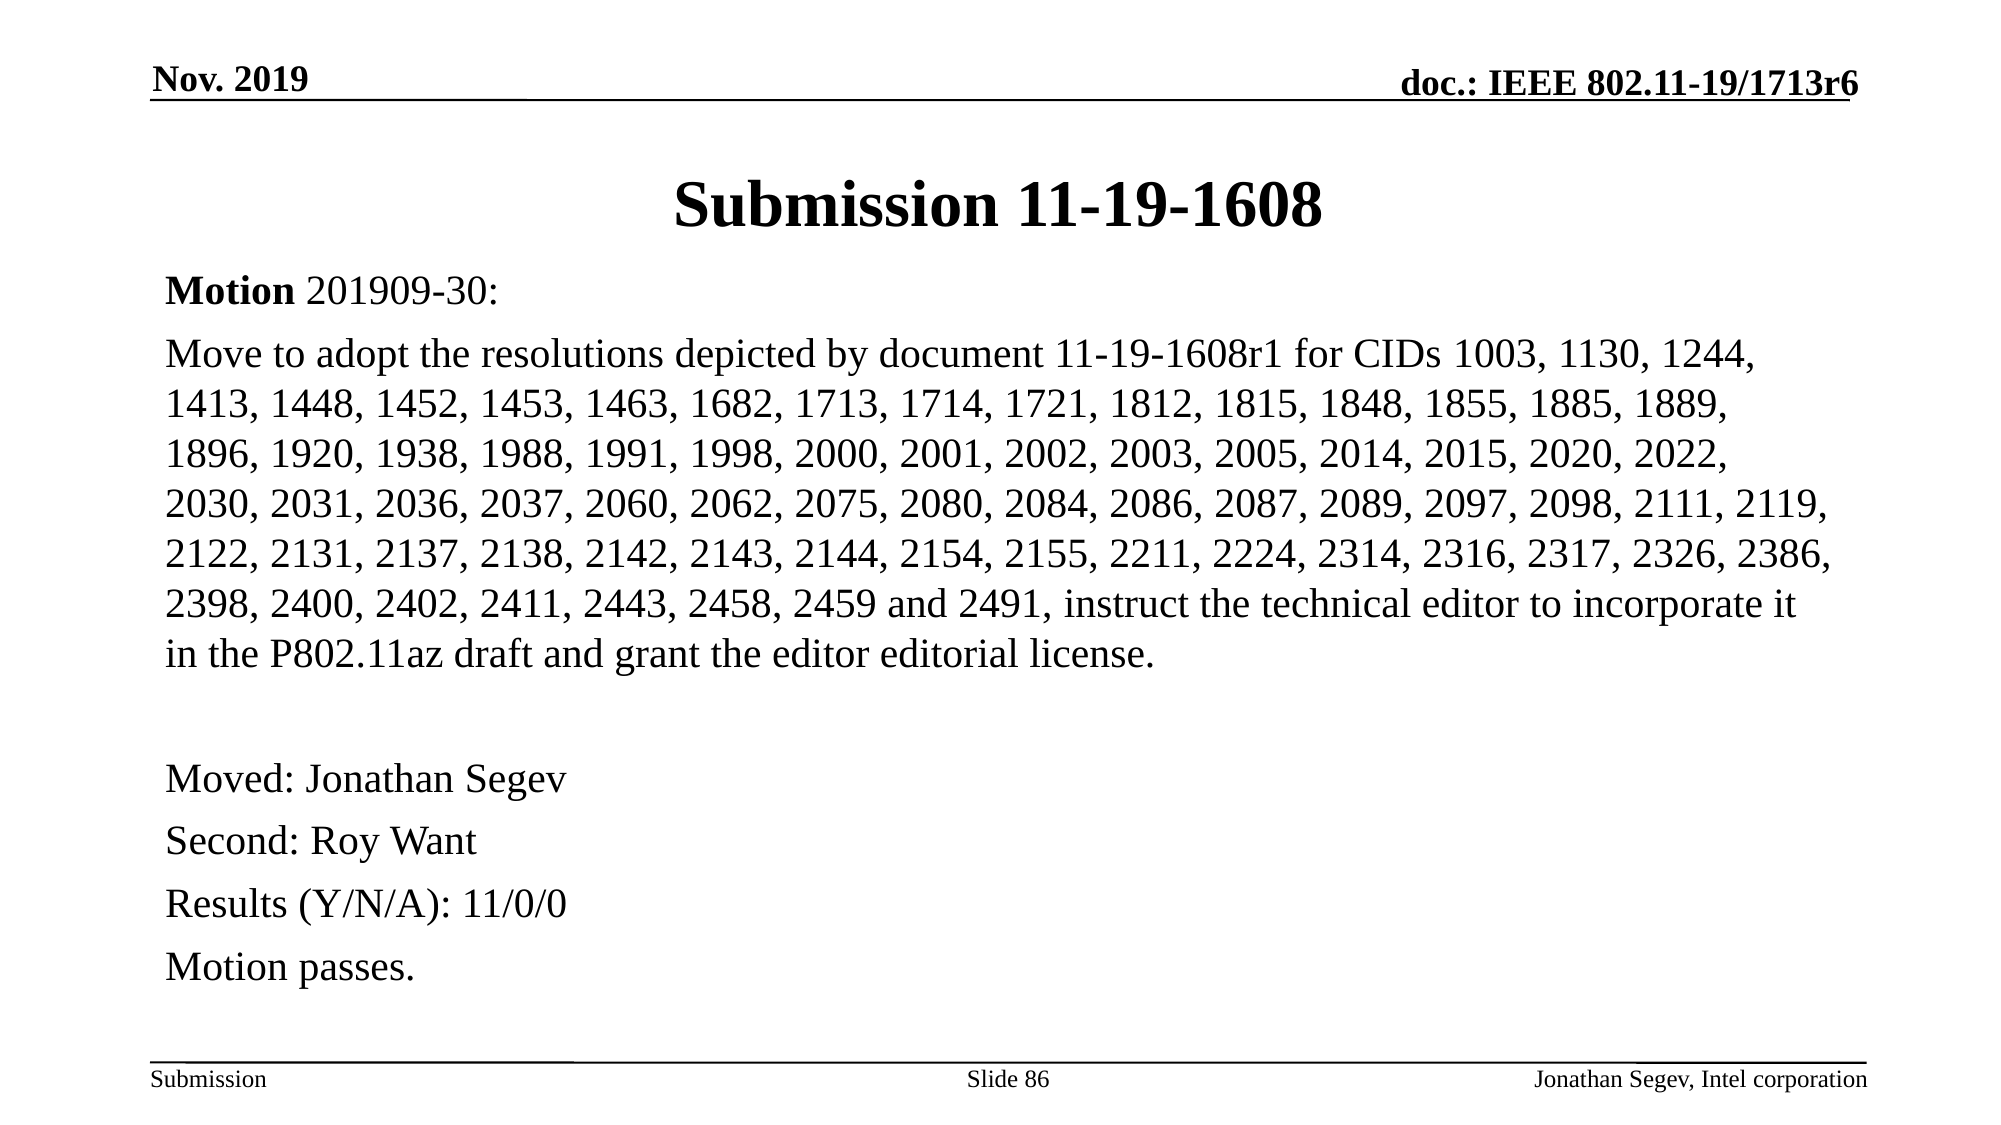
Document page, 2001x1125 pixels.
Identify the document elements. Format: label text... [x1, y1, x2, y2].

slide_number Slide 86 [950, 1061, 1067, 1123]
title Submission 11-19-1608 [149, 112, 1850, 255]
list Motion 201909-30: Move to adopt the resolutions depicted by document 11-19-1608r1 for CIDs 1003, 1130, 1244, 1413, 1448, 1452, 1453, 1463, 1682, 1713, 1714, 1721, 1812, 1815, 1848, 1855, 1885, 1889, 1896, 1920, 1938, 1988, 1991, 1998, 2000, 2001, 2002, 2003, 2005, 2014, 2015, 2020, 2022, 2030, 2031, 2036, 2037, 2060, 2062, 2075, 2080, 2084, 2086, 2087, 2089, 2097, 2098, 2111, 2119, 2122, 2131, 2137, 2138, 2142, 2143, 2144, 2154, 2155, 2211, 2224, 2314, 2316, 2317, 2326, 2386, 2398, 2400, 2402, 2411, 2443, 2458, 2459 and 2491, instruct the technical editor to incorporate it in the P802.11az draft and grant the editor editorial license. Moved: Jonathan Segev Second: Roy Want Results (Y/N/A): 11/0/0 Motion passes. [149, 255, 1850, 1000]
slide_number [152, 54, 563, 100]
footer Jonathan Segev, Intel corporation [1171, 1061, 1869, 1093]
